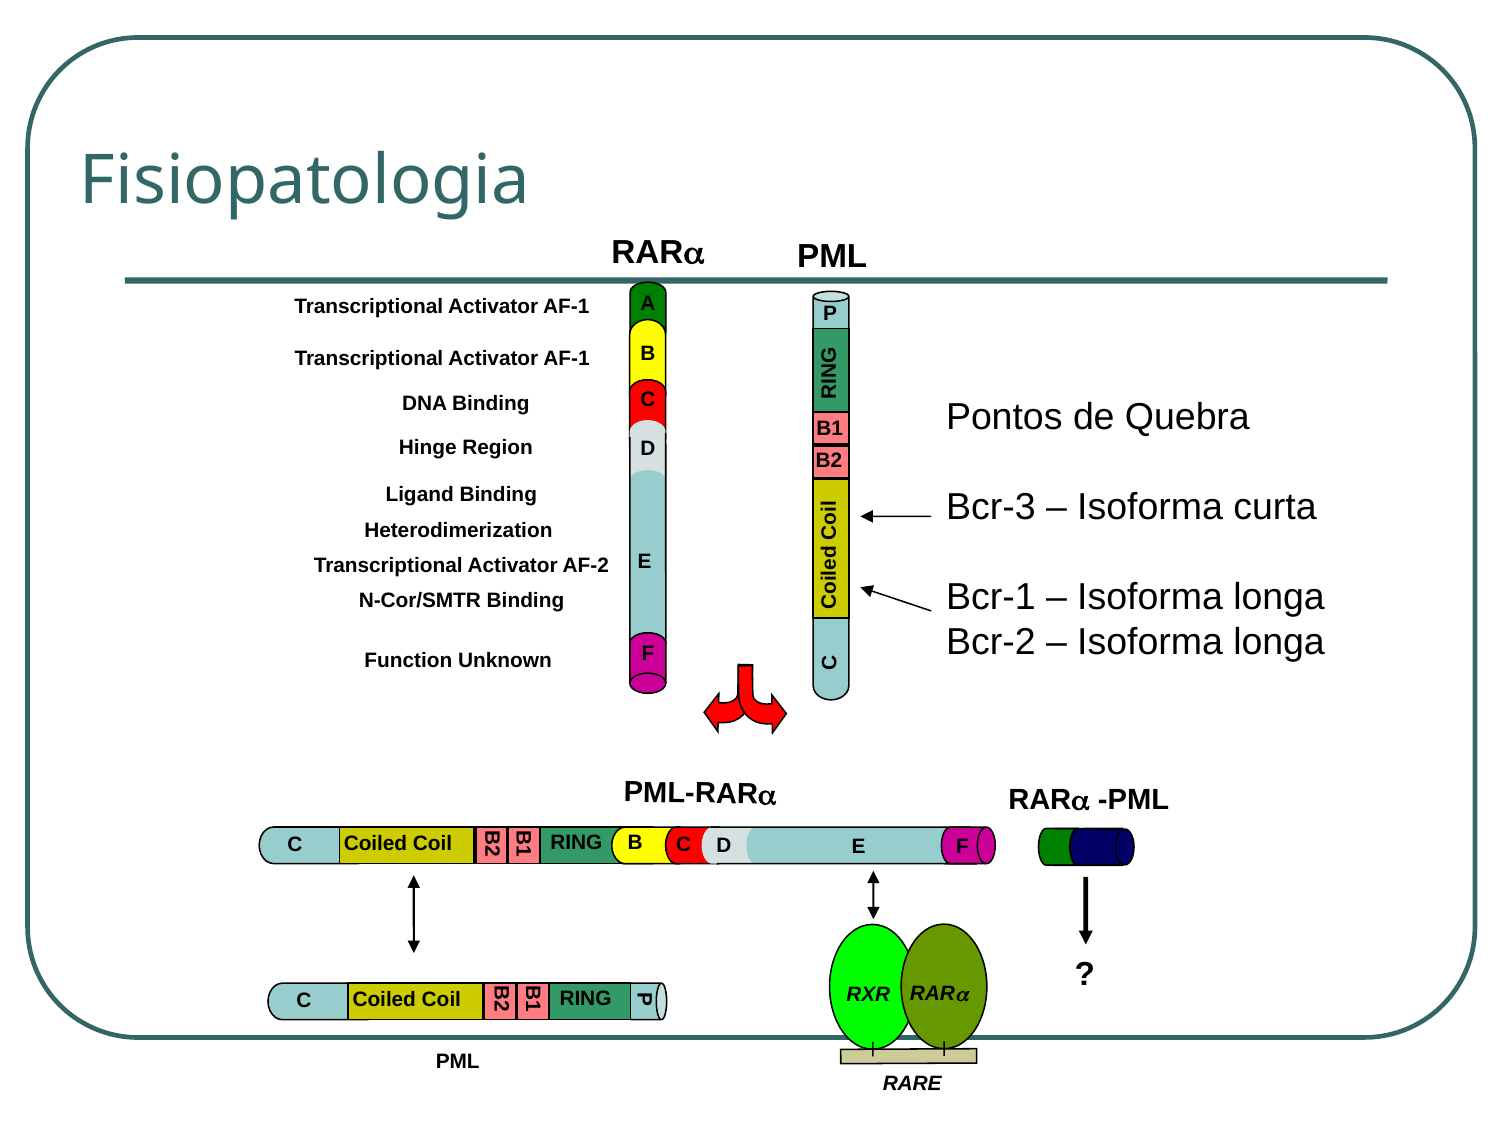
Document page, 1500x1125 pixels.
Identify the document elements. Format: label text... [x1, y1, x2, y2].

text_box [245, 222, 1341, 1103]
title Fisiopatologia [64, 37, 1448, 226]
